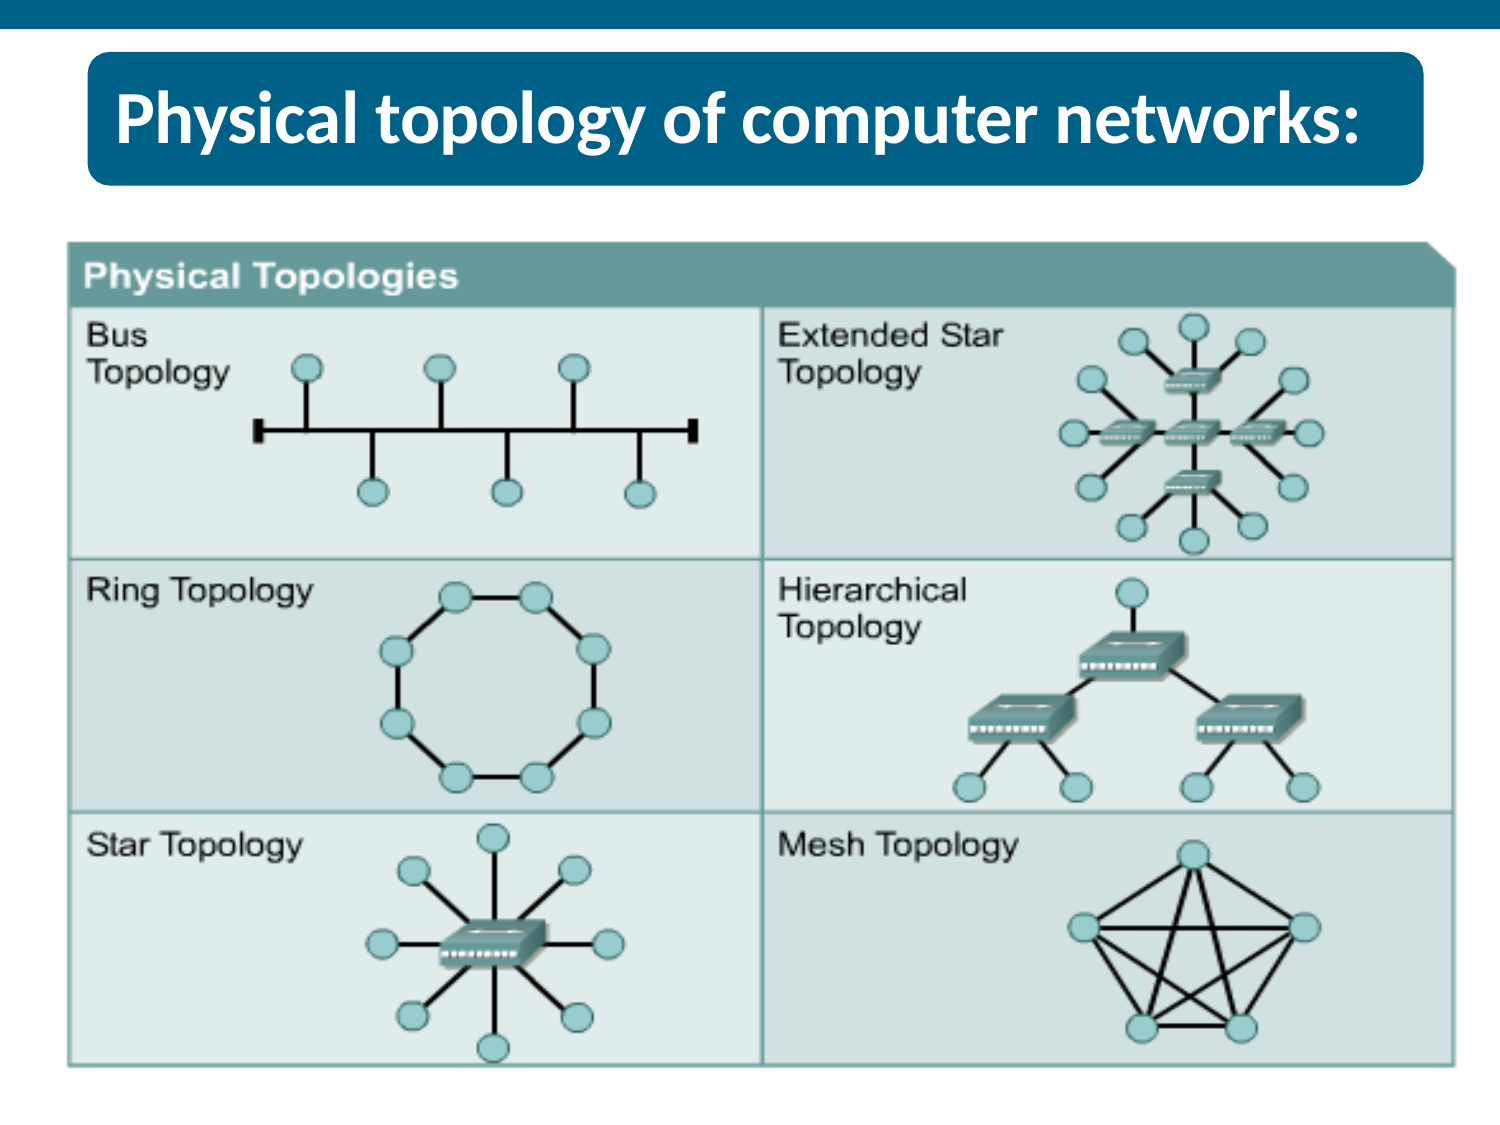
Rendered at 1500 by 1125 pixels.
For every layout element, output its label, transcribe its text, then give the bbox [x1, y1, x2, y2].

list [49, 223, 1476, 1087]
text_box Physical topology of computer networks: [113, 66, 1475, 159]
text_box [87, 51, 1424, 186]
title Physical Topologies [75, 37, 1438, 150]
